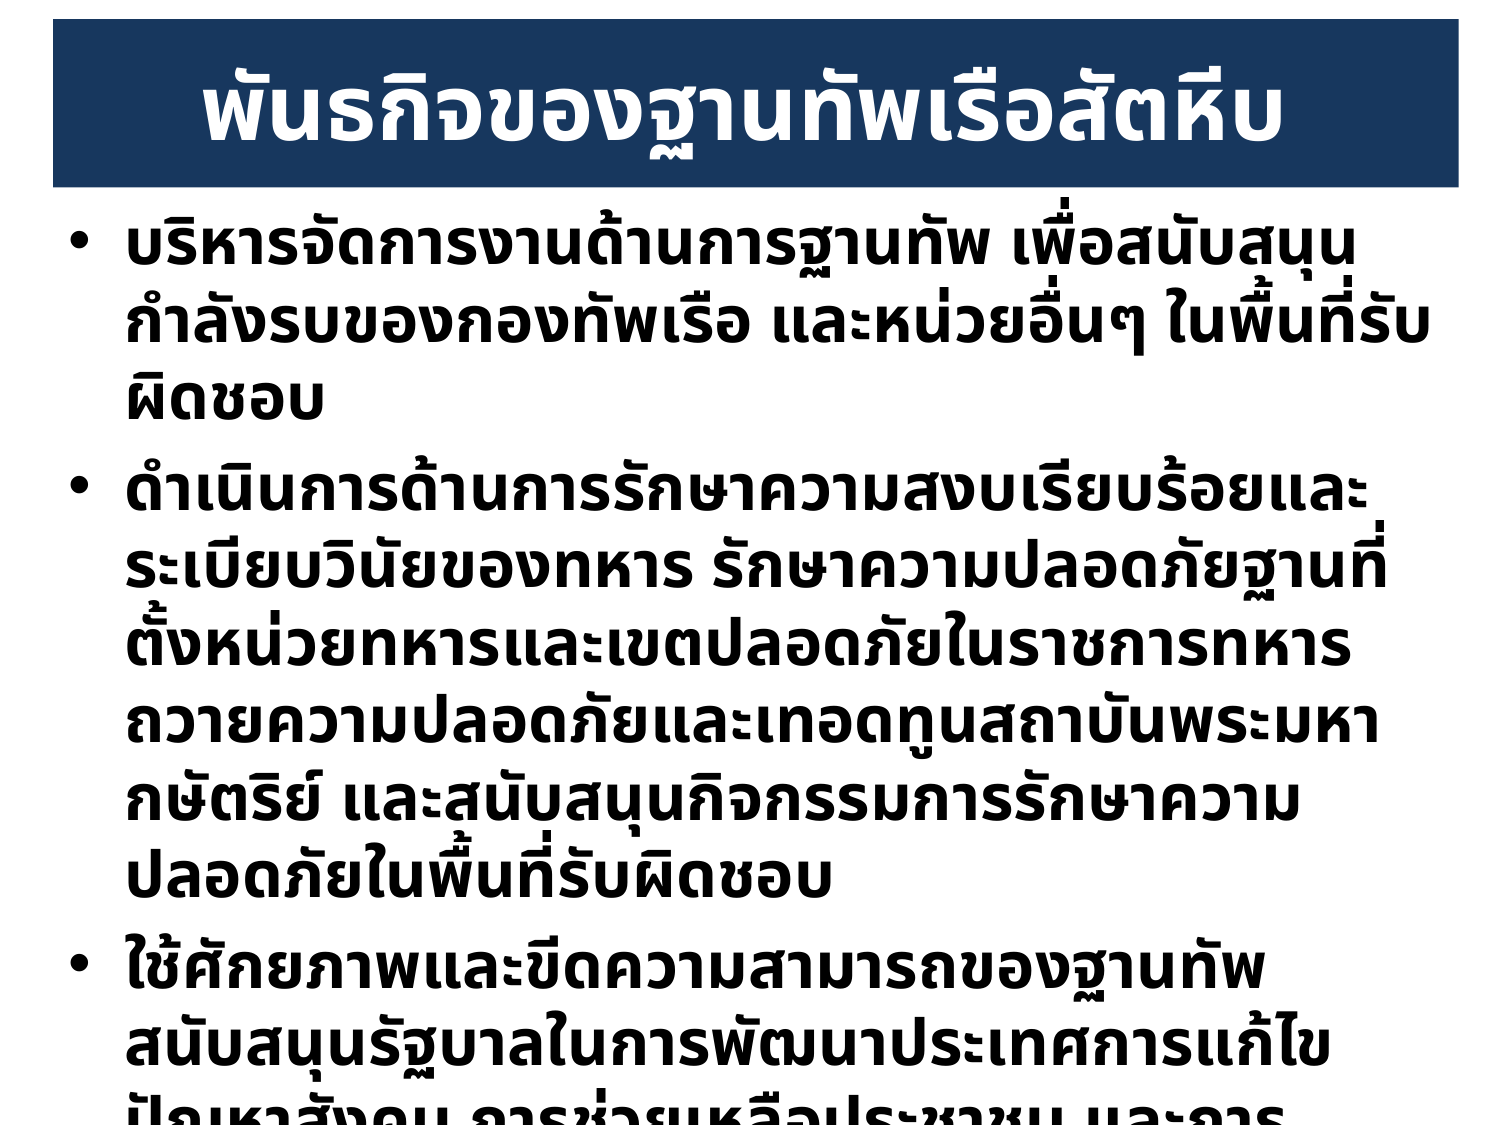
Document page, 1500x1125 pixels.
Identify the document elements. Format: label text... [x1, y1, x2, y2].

list บริหารจัดการงานด้านการฐานทัพ เพื่อสนับสนุนกำลังรบของกองทัพเรือ และหน่วยอื่นๆ ในพื้นที่รับผิดชอบ ดำเนินการด้านการรักษาความสงบเรียบร้อยและระเบียบวินัยของทหาร รักษาความปลอดภัยฐานที่ตั้งหน่วยทหารและเขตปลอดภัยในราชการทหาร ถวายความปลอดภัยและเทอดทูนสถาบันพระมหากษัตริย์ และสนับสนุนกิจกรรมการรักษาความปลอดภัยในพื้นที่รับผิดชอบ ใช้ศักยภาพและขีดความสามารถของฐานทัพ สนับสนุนรัฐบาลในการพัฒนาประเทศการแก้ไขปัญหาสังคม การช่วยเหลือประชาชน และการบรรเทา สาธารณภัย ส่งเสริม พัฒนาบุคลากร องค์กรและกระบวนการด้านการฐานทัพ ตามแนวทางการบริหารกิจการบ้านเมืองที่ดี [53, 192, 1471, 1115]
title พันธกิจของฐานทัพเรือสัตหีบ [53, 19, 1459, 188]
